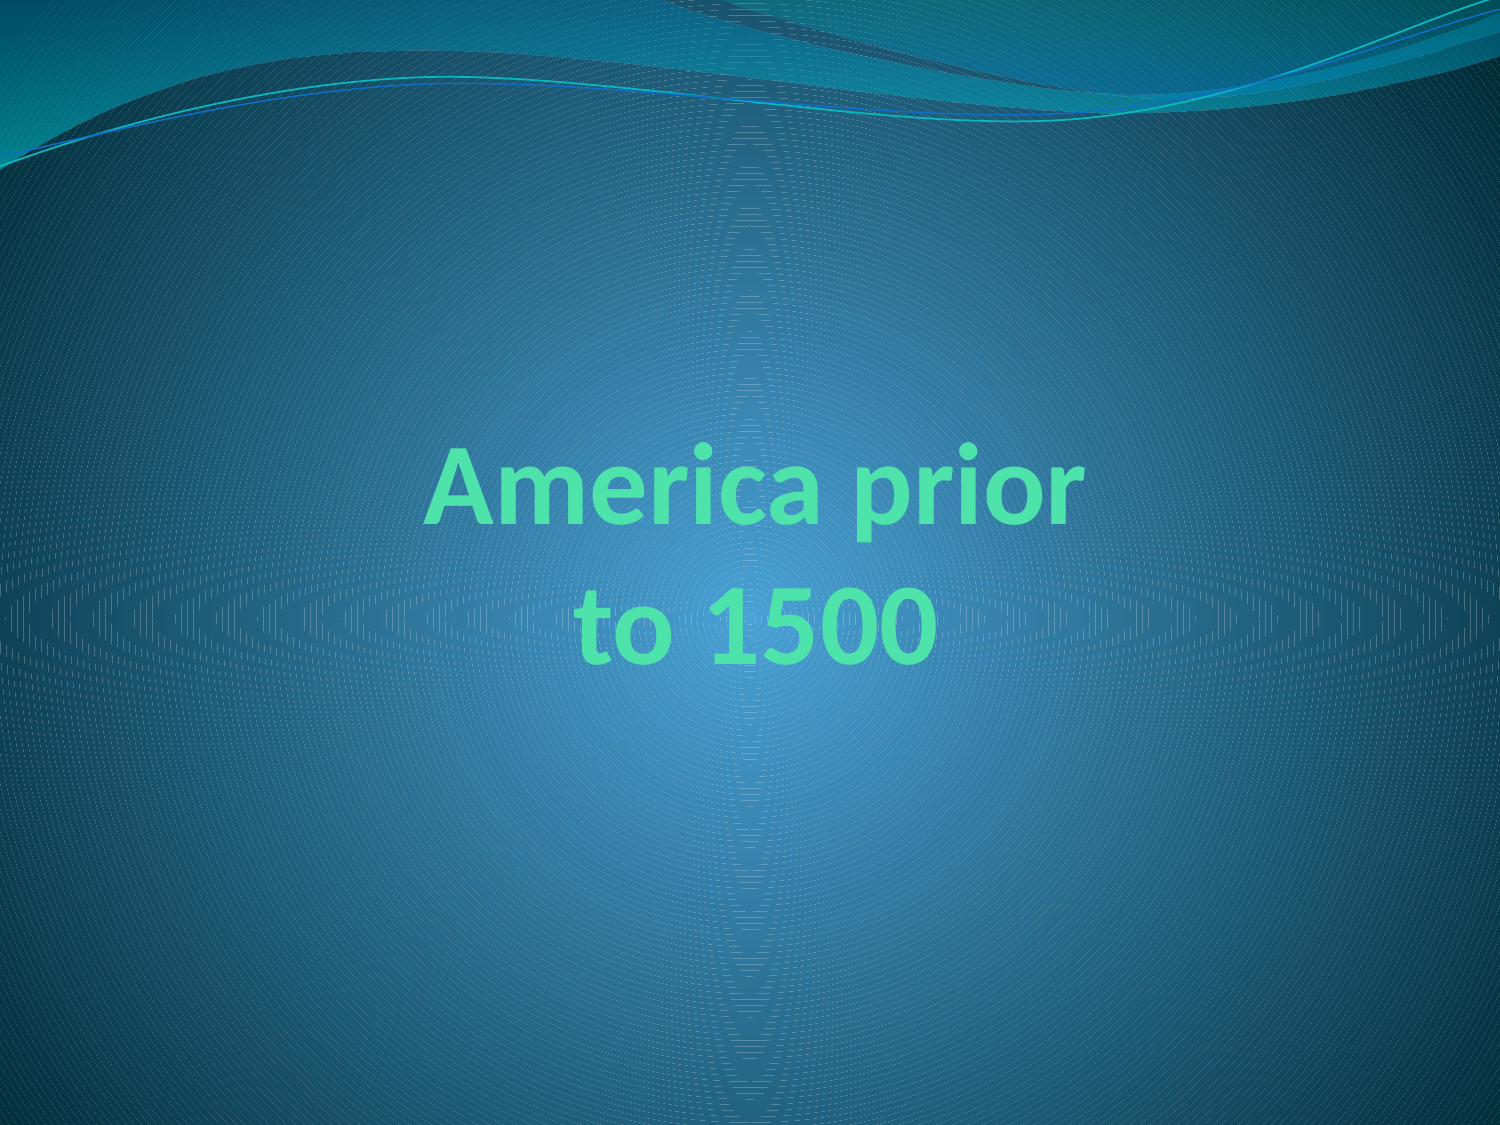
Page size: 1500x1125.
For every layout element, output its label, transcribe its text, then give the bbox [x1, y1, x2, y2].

title America prior to 1500 [375, 224, 1138, 688]
